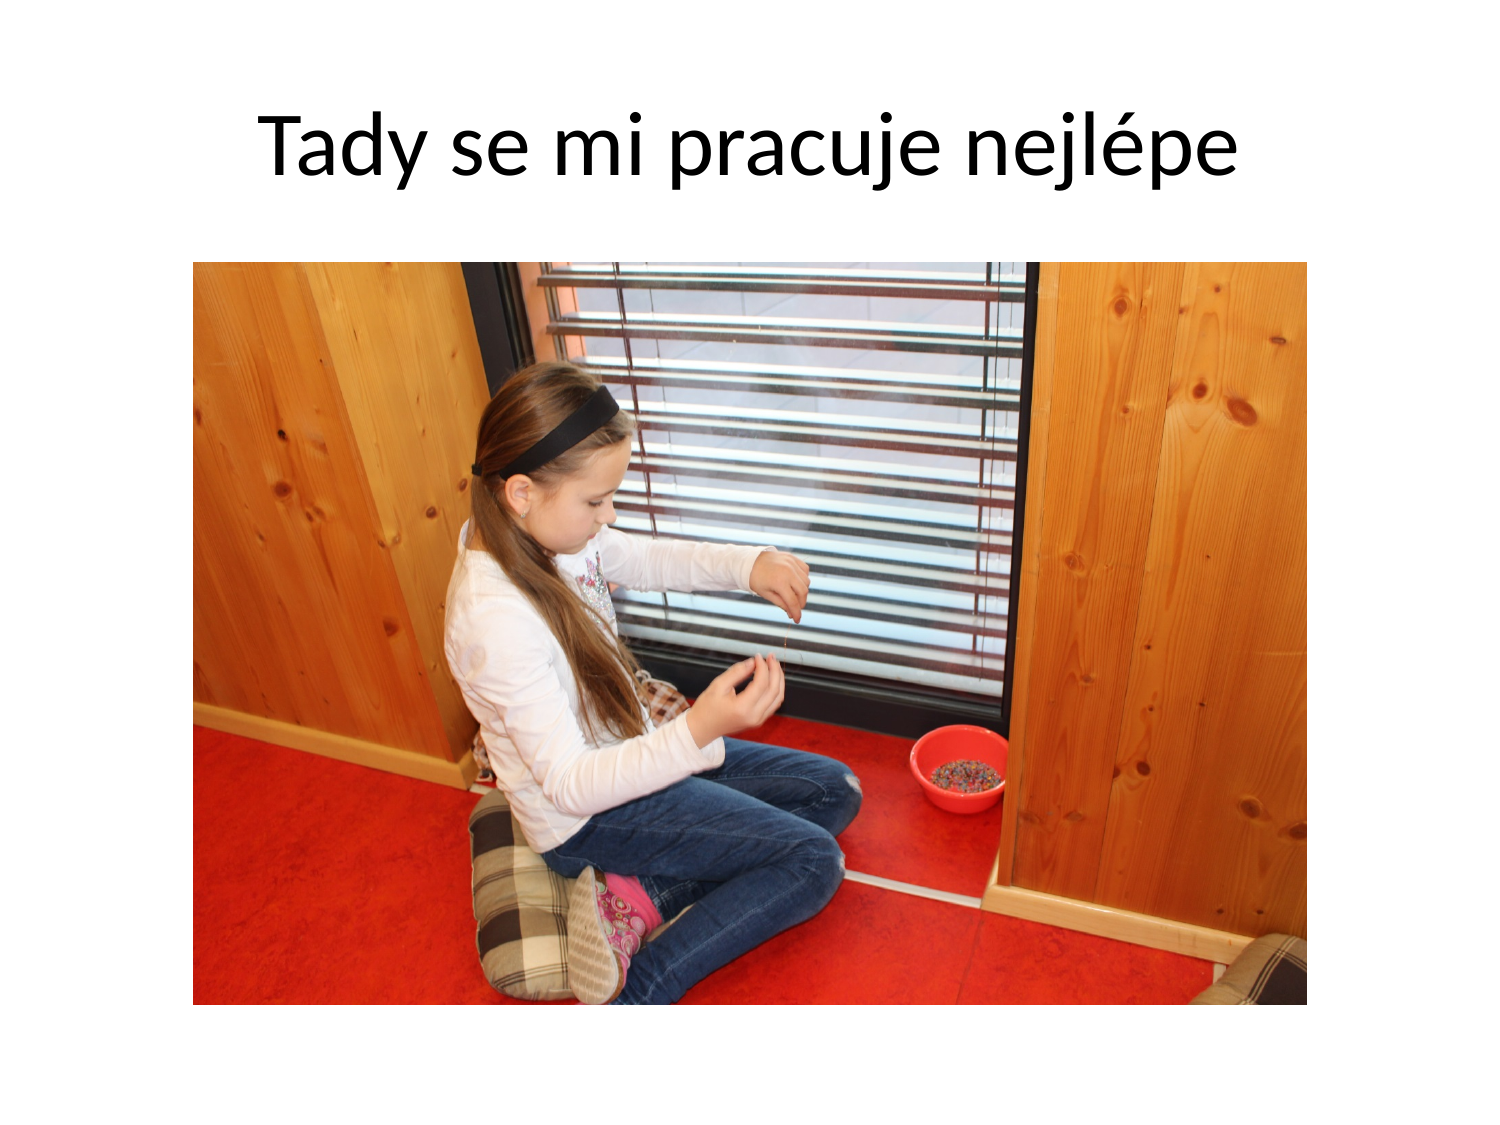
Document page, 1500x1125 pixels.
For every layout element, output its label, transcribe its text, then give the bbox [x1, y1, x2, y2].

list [192, 262, 1307, 1006]
title Tady se mi pracuje nejlépe [75, 45, 1425, 233]
